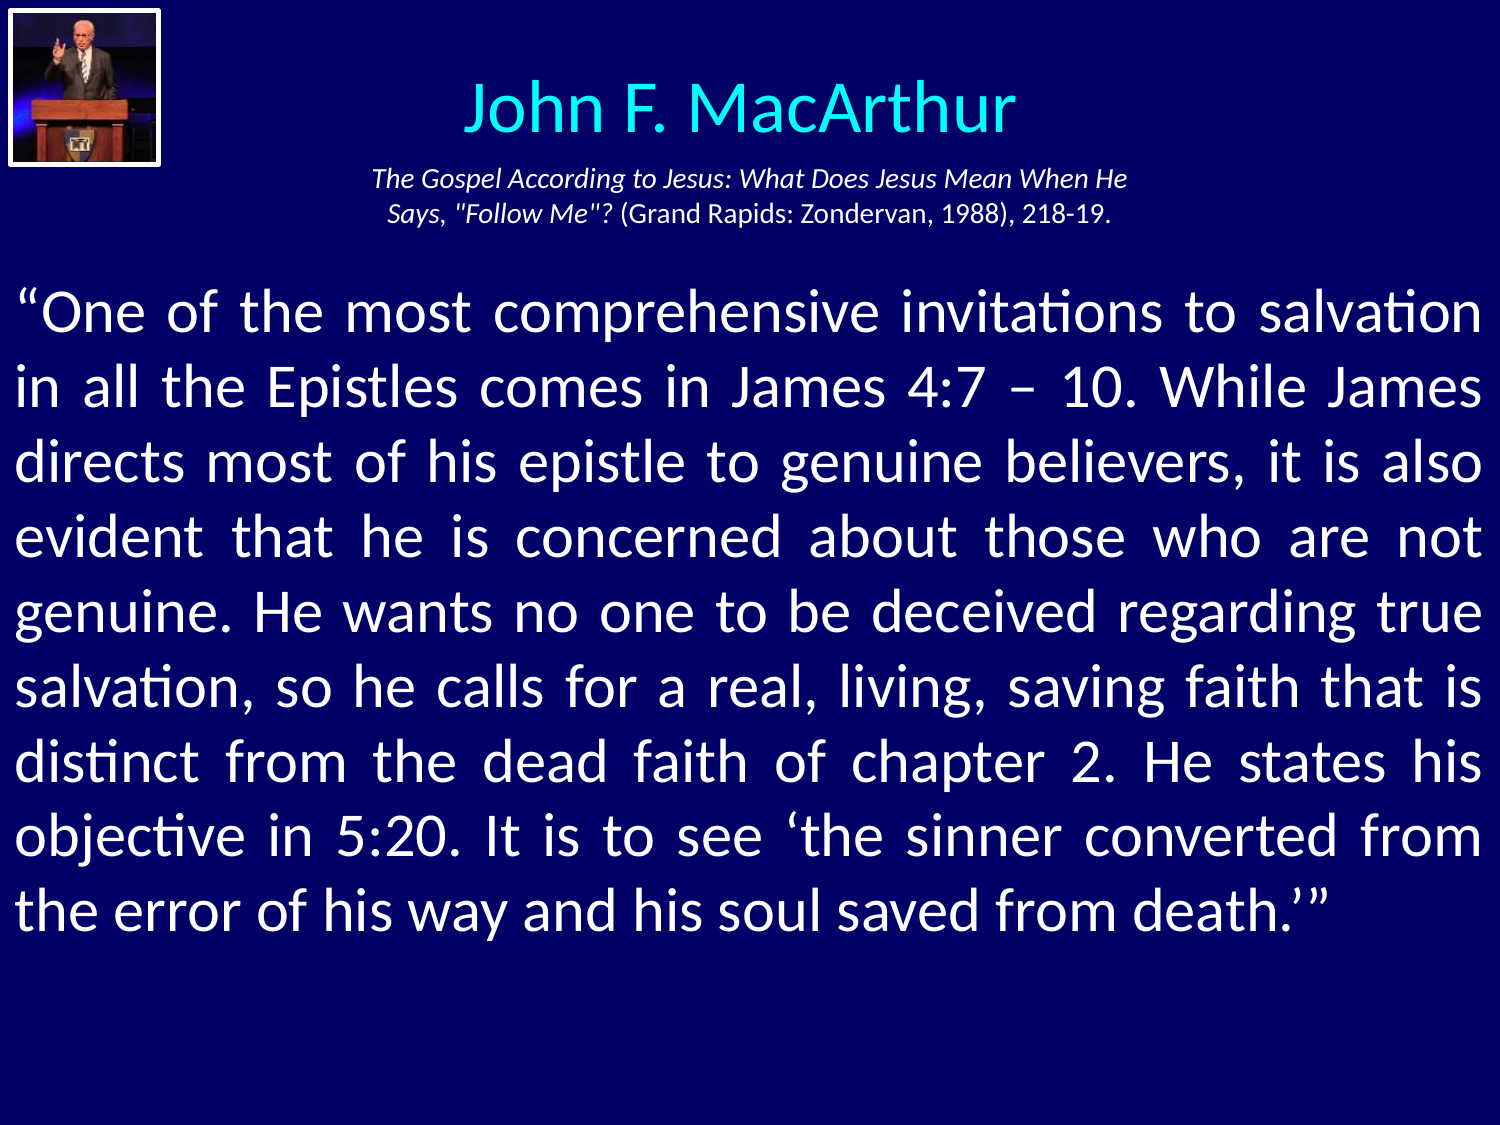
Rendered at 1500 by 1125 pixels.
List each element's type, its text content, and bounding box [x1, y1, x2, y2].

picture [12, 12, 157, 163]
text_box John F. MacArthur The Gospel According to Jesus: What Does Jesus Mean When He Says, "Follow Me"? (Grand Rapids: Zondervan, 1988), 218-19. [343, 49, 1157, 238]
text_box “One of the most comprehensive invitations to salvation in all the Epistles comes in James 4:7 – 10. While James directs most of his epistle to genuine believers, it is also evident that he is concerned about those who are not genuine. He wants no one to be deceived regarding true salvation, so he calls for a real, living, saving faith that is distinct from the dead faith of chapter 2. He states his objective in 5:20. It is to see ‘the sinner converted from the error of his way and his soul saved from death.’” [0, 262, 1500, 952]
